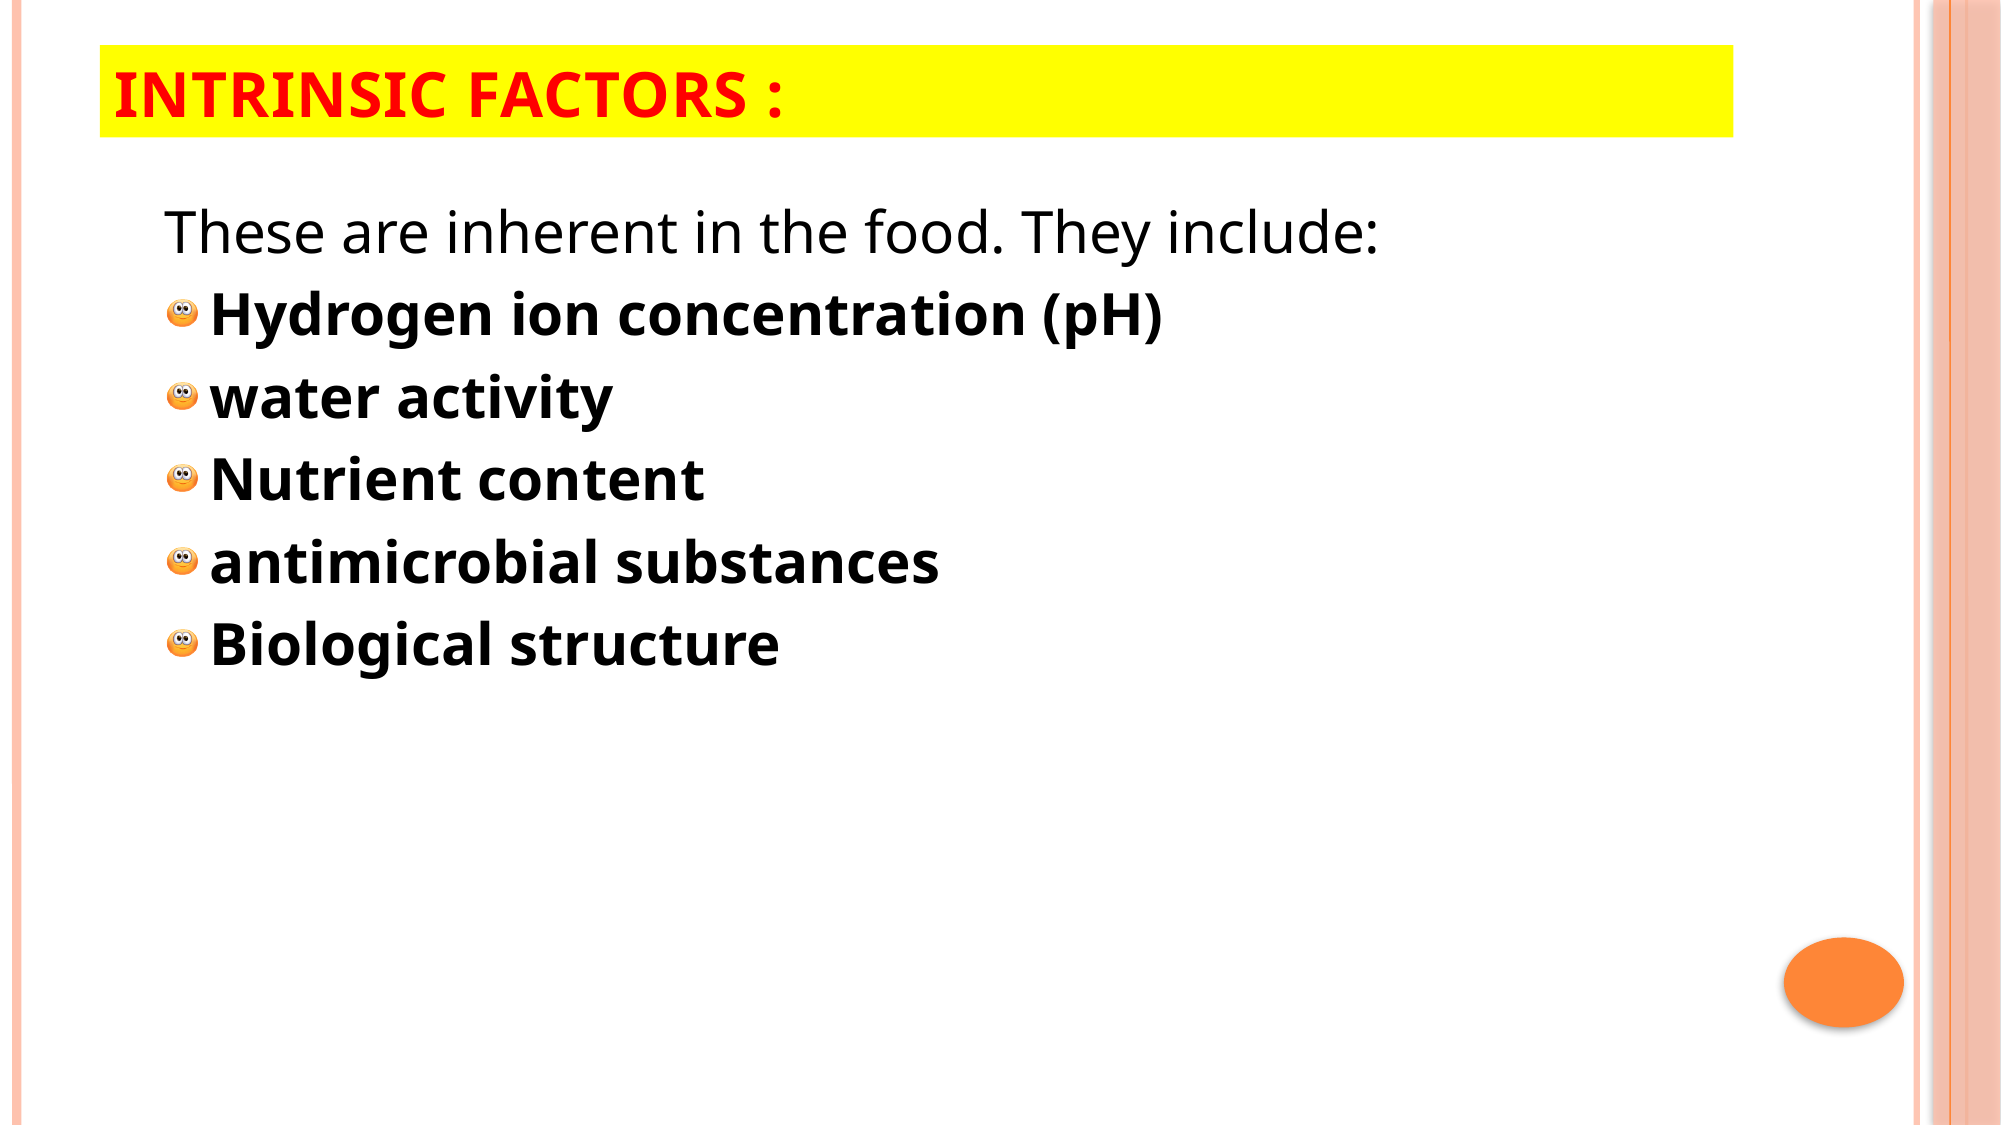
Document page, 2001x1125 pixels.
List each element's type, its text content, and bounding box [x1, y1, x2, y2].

picture [164, 297, 202, 327]
title Intrinsic Factors : [99, 45, 1734, 138]
picture [164, 627, 202, 657]
list These are inherent in the food. They include: Hydrogen ion concentration (pH) water activity Nutrient content antimicrobial substances Biological structure [150, 187, 1788, 1050]
picture [164, 380, 202, 410]
picture [164, 545, 202, 575]
picture [164, 462, 202, 492]
